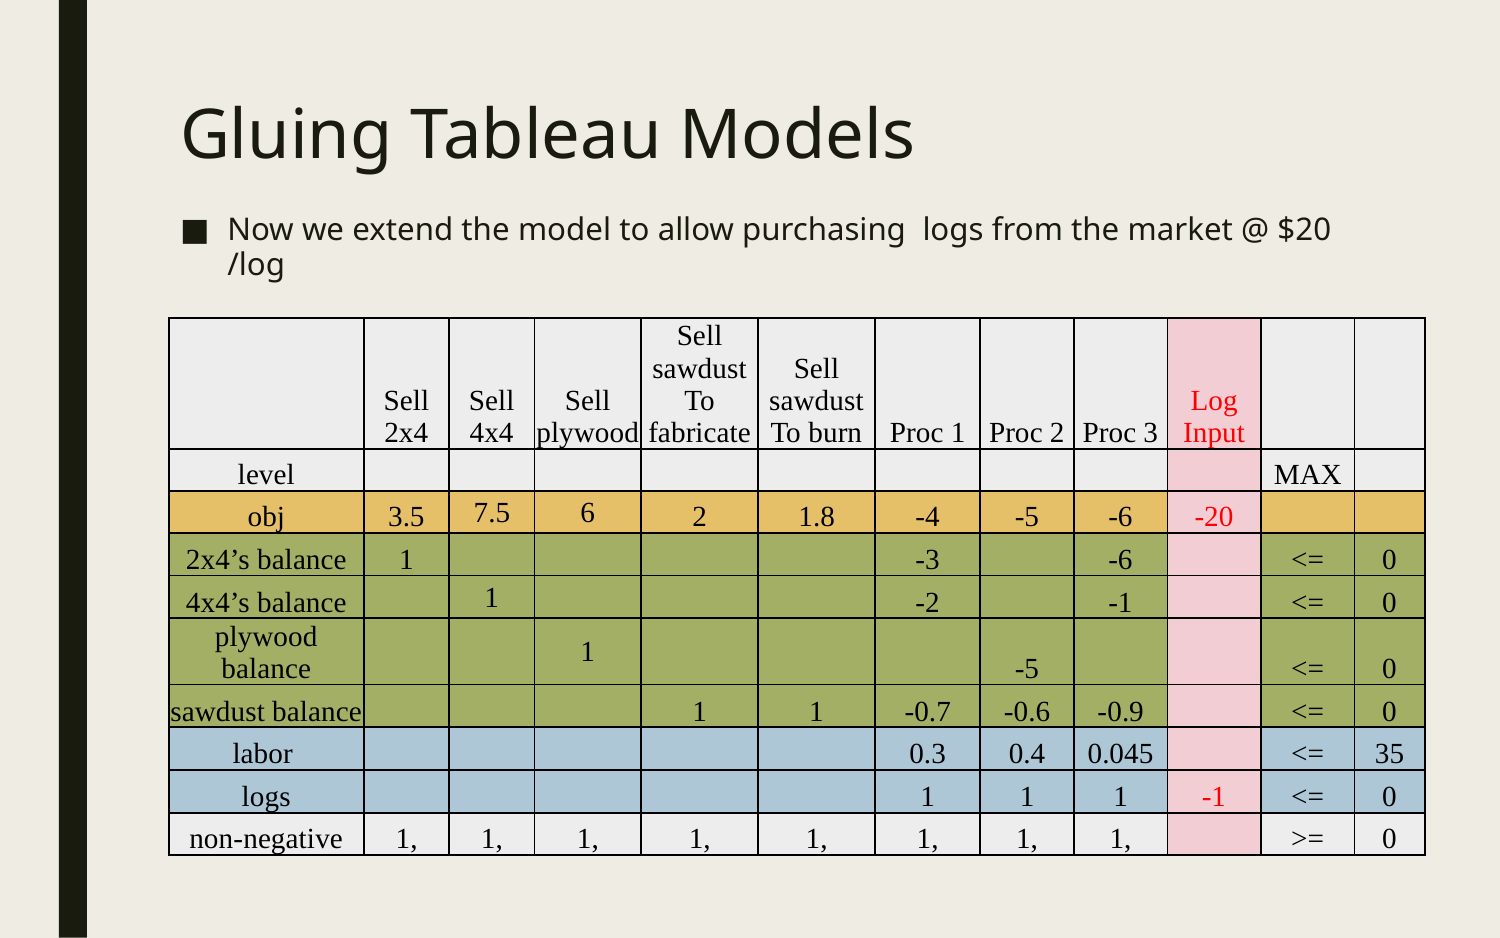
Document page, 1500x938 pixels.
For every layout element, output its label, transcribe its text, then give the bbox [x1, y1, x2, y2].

table_cell [759, 534, 874, 575]
table_cell [642, 619, 757, 684]
table_cell 1, [450, 814, 534, 854]
table_cell [759, 576, 874, 617]
table_cell obj [170, 492, 363, 532]
table_cell [981, 450, 1073, 490]
table_cell [535, 728, 640, 769]
table_cell plywood balance [170, 619, 363, 684]
table_cell [981, 576, 1073, 617]
table_cell [1168, 619, 1260, 684]
table_cell [1168, 814, 1260, 854]
table_cell 35 [1355, 728, 1424, 769]
table_cell [759, 619, 874, 684]
table_cell [759, 728, 874, 769]
title Gluing Tableau Models [168, 93, 1351, 182]
table_cell -20 [1168, 492, 1260, 532]
table_cell 1, [759, 814, 874, 854]
table_cell 1 [1075, 771, 1167, 812]
table_cell [1355, 492, 1424, 532]
table_cell -2 [876, 576, 979, 617]
table_cell 0.3 [876, 728, 979, 769]
table_cell [1355, 450, 1424, 490]
table_cell <= [1262, 534, 1354, 575]
table_cell 1 [535, 619, 640, 684]
table_cell [981, 534, 1073, 575]
table_cell level [170, 450, 363, 490]
table_cell [450, 534, 534, 575]
table_cell [642, 728, 757, 769]
table_header Log Input [1168, 319, 1260, 448]
table_cell [450, 771, 534, 812]
table_cell [1168, 450, 1260, 490]
table_cell 1 [642, 685, 757, 726]
table_cell 2 [642, 492, 757, 532]
table_cell [365, 576, 448, 617]
table_header Sell sawdust To fabricate [642, 319, 757, 448]
table_cell [365, 685, 448, 726]
table_cell 0.4 [981, 728, 1073, 769]
table_cell logs [170, 771, 363, 812]
table_cell sawdust balance [170, 685, 363, 726]
table_cell 1, [535, 814, 640, 854]
table_header Sell 4x4 [450, 319, 534, 448]
table_cell 1 [365, 534, 448, 575]
table_cell 1 [759, 685, 874, 726]
table_cell 1, [981, 814, 1073, 854]
table_cell >= [1262, 814, 1354, 854]
table_cell [535, 771, 640, 812]
table_cell non-negative [170, 814, 363, 854]
table_header [1262, 319, 1354, 448]
table_cell [365, 619, 448, 684]
table_cell -5 [981, 619, 1073, 684]
table_cell -6 [1075, 492, 1167, 532]
table_cell [1262, 492, 1354, 532]
table_cell 1 [450, 576, 534, 617]
table_cell -3 [876, 534, 979, 575]
table_cell <= [1262, 728, 1354, 769]
table_cell [1075, 450, 1167, 490]
table_cell <= [1262, 619, 1354, 684]
table_cell -5 [981, 492, 1073, 532]
table_cell [365, 728, 448, 769]
table_cell -4 [876, 492, 979, 532]
table_cell 0 [1355, 534, 1424, 575]
table_cell -1 [1168, 771, 1260, 812]
table_cell 1, [365, 814, 448, 854]
table_cell 4x4’s balance [170, 576, 363, 617]
table_cell 0 [1355, 771, 1424, 812]
table_cell [1075, 619, 1167, 684]
table_cell [876, 619, 979, 684]
table_cell <= [1262, 771, 1354, 812]
table_cell [642, 534, 757, 575]
table_cell 0 [1355, 685, 1424, 726]
table_header Proc 1 [876, 319, 979, 448]
table_cell [642, 576, 757, 617]
table_header [1355, 319, 1424, 448]
table_cell [876, 450, 979, 490]
table_cell 0 [1355, 814, 1424, 854]
table_header Proc 2 [981, 319, 1073, 448]
table_cell 3.5 [365, 492, 448, 532]
table_cell [1168, 728, 1260, 769]
table_cell -0.7 [876, 685, 979, 726]
table_cell 0.045 [1075, 728, 1167, 769]
table_header Sell 2x4 [365, 319, 448, 448]
list Now we extend the model to allow purchasing logs from the market @ $20 /log [168, 206, 1351, 317]
table_cell 7.5 [450, 492, 534, 532]
table_header [170, 319, 363, 448]
table_cell [535, 576, 640, 617]
table_cell -6 [1075, 534, 1167, 575]
table_cell [1168, 576, 1260, 617]
table_cell [535, 685, 640, 726]
table_header Sell plywood [535, 319, 640, 448]
table_cell 1, [876, 814, 979, 854]
table_cell 2x4’s balance [170, 534, 363, 575]
table_cell [450, 685, 534, 726]
table_cell 1 [876, 771, 979, 812]
table_cell labor [170, 728, 363, 769]
table_cell [450, 619, 534, 684]
table_cell 1, [642, 814, 757, 854]
table_header Proc 3 [1075, 319, 1167, 448]
table_cell 1 [981, 771, 1073, 812]
table_cell [1168, 534, 1260, 575]
table_cell 1.8 [759, 492, 874, 532]
table_cell [642, 450, 757, 490]
table_cell [642, 771, 757, 812]
table_cell [450, 450, 534, 490]
table_cell MAX [1262, 450, 1354, 490]
table_cell -1 [1075, 576, 1167, 617]
table_cell 6 [535, 492, 640, 532]
table_cell [450, 728, 534, 769]
table_cell [365, 450, 448, 490]
table_cell 0 [1355, 619, 1424, 684]
table_cell <= [1262, 685, 1354, 726]
table_cell 1, [1075, 814, 1167, 854]
table_cell -0.6 [981, 685, 1073, 726]
table_cell [365, 771, 448, 812]
table_cell [1168, 685, 1260, 726]
table_cell -0.9 [1075, 685, 1167, 726]
table_cell [759, 450, 874, 490]
table_cell <= [1262, 576, 1354, 617]
table_cell 0 [1355, 576, 1424, 617]
table_cell [535, 534, 640, 575]
table_cell [759, 771, 874, 812]
table_header Sell sawdust To burn [759, 319, 874, 448]
table_cell [535, 450, 640, 490]
